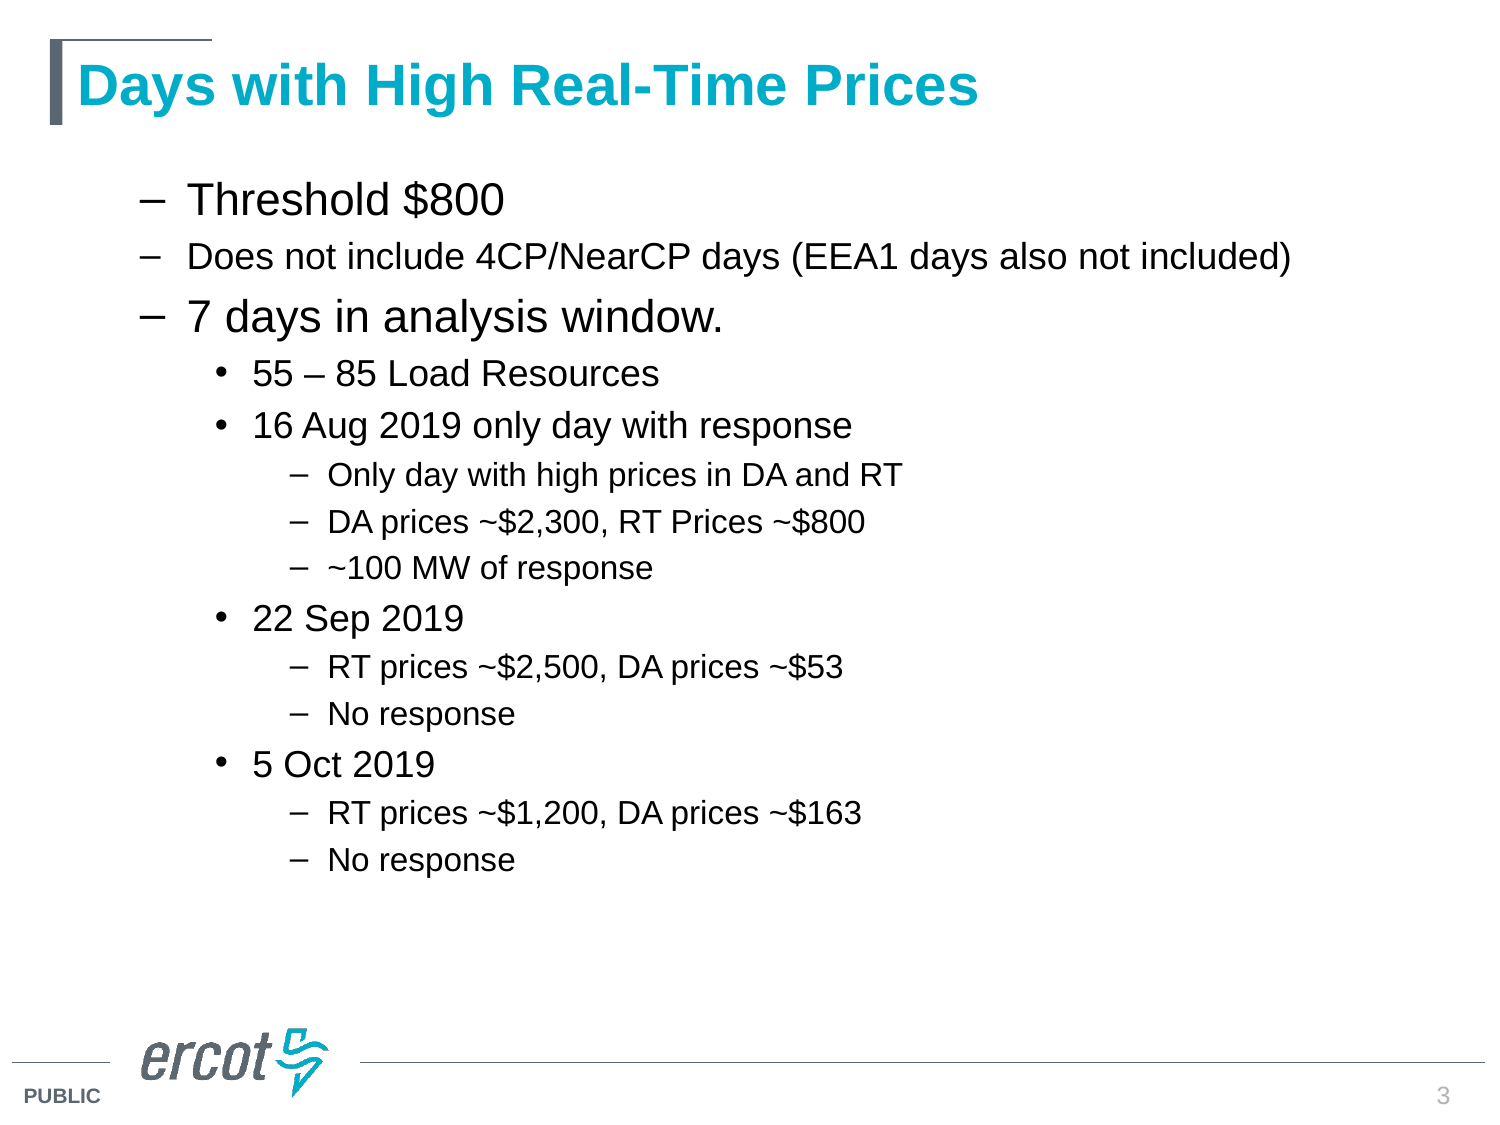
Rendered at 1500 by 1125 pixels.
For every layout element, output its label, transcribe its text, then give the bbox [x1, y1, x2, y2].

title Days with High Real-Time Prices [62, 39, 1450, 125]
picture [137, 1024, 332, 1100]
slide_number 3 [1400, 1076, 1488, 1113]
list Threshold $800 Does not include 4CP/NearCP days (EEA1 days also not included) 7 days in analysis window. 55 – 85 Load Resources 16 Aug 2019 only day with response Only day with high prices in DA and RT DA prices ~$2,300, RT Prices ~$800 ~100 MW of response 22 Sep 2019 RT prices ~$2,500, DA prices ~$53 No response 5 Oct 2019 RT prices ~$1,200, DA prices ~$163 No response [50, 162, 1450, 992]
